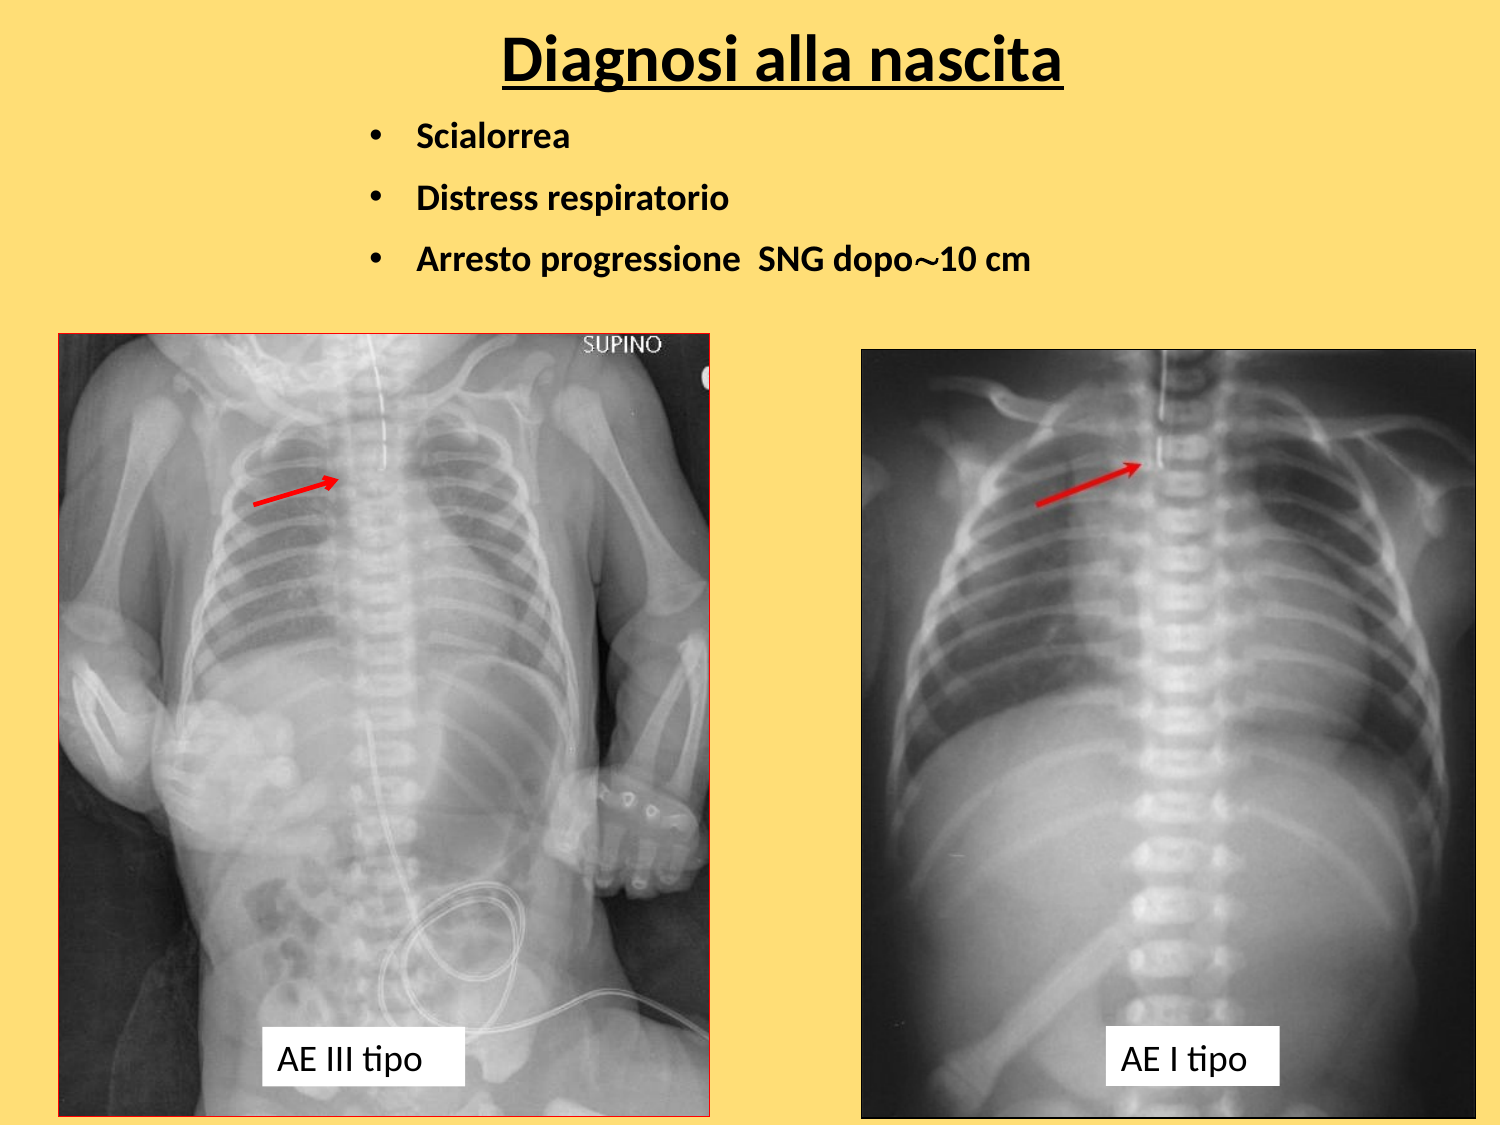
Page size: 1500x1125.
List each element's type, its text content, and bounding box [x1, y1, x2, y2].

list Diagnosi alla nascita Scialorrea Distress respiratorio Arresto progressione SNG dopo 10 cm [354, 16, 1212, 320]
text_box  [897, 228, 949, 289]
picture [862, 350, 1475, 1118]
picture [58, 333, 710, 1117]
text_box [253, 479, 339, 505]
